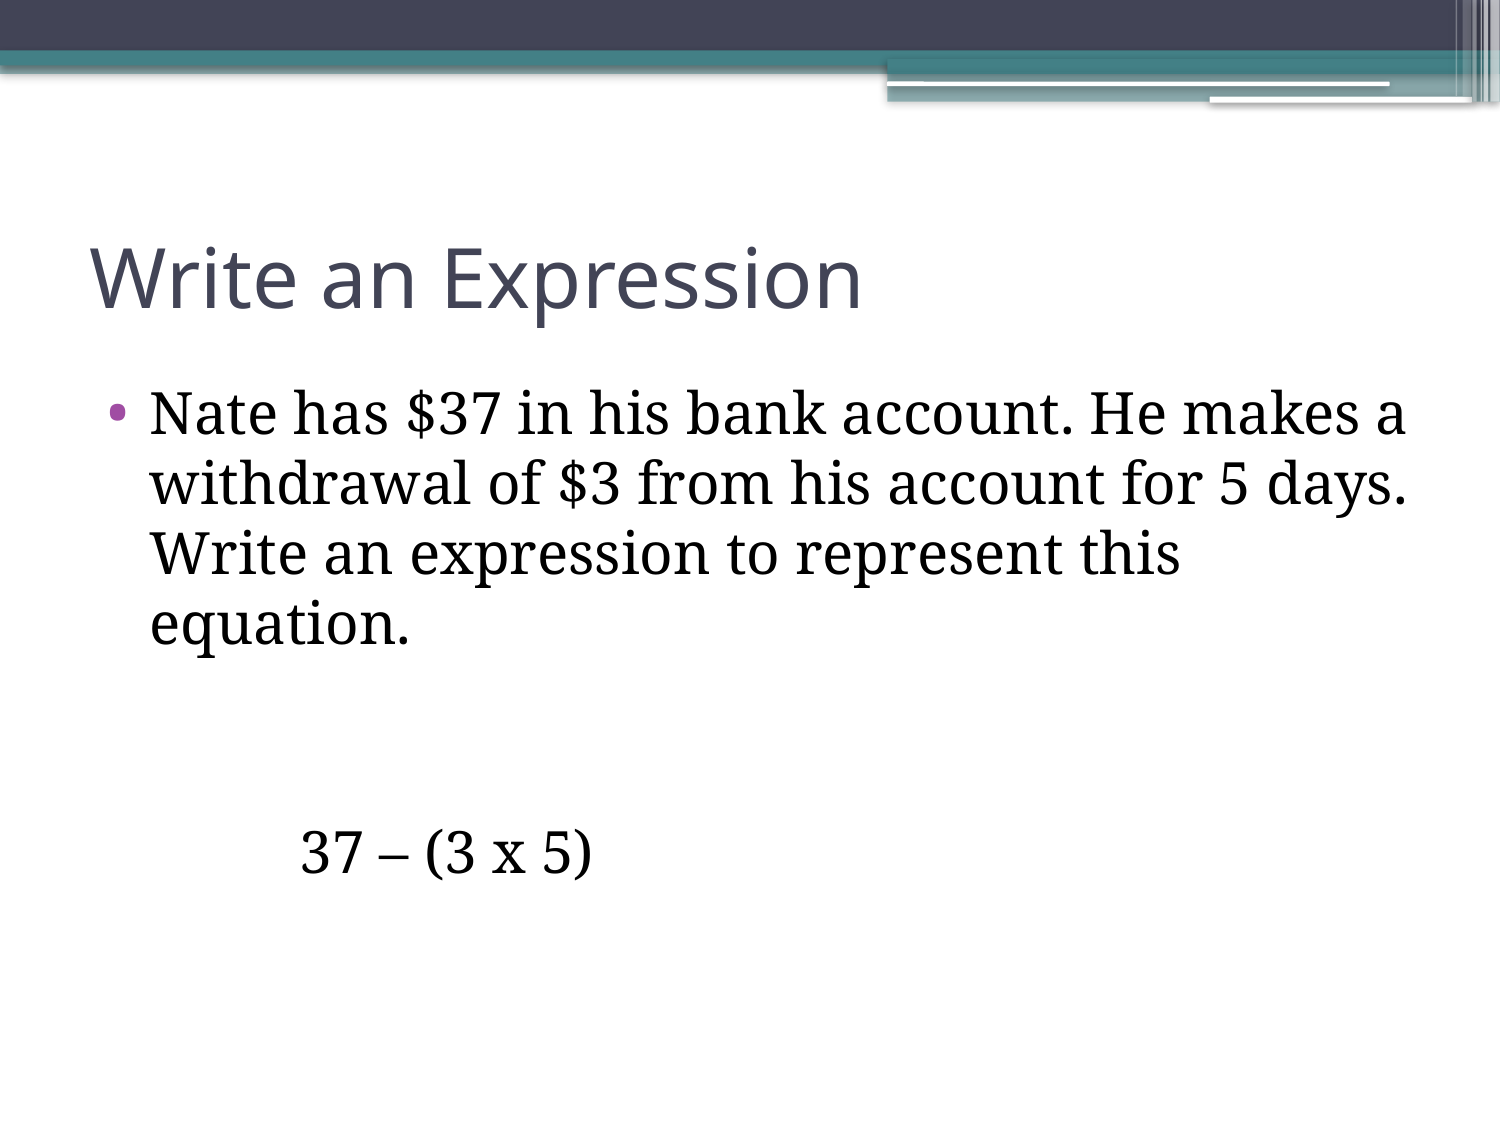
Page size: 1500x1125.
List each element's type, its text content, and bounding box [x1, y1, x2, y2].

list Nate has $37 in his bank account. He makes a withdrawal of $3 from his account for 5 days. Write an expression to represent this equation. 37 – (3 x 5) [75, 368, 1425, 1079]
title Write an Expression [75, 187, 1425, 363]
